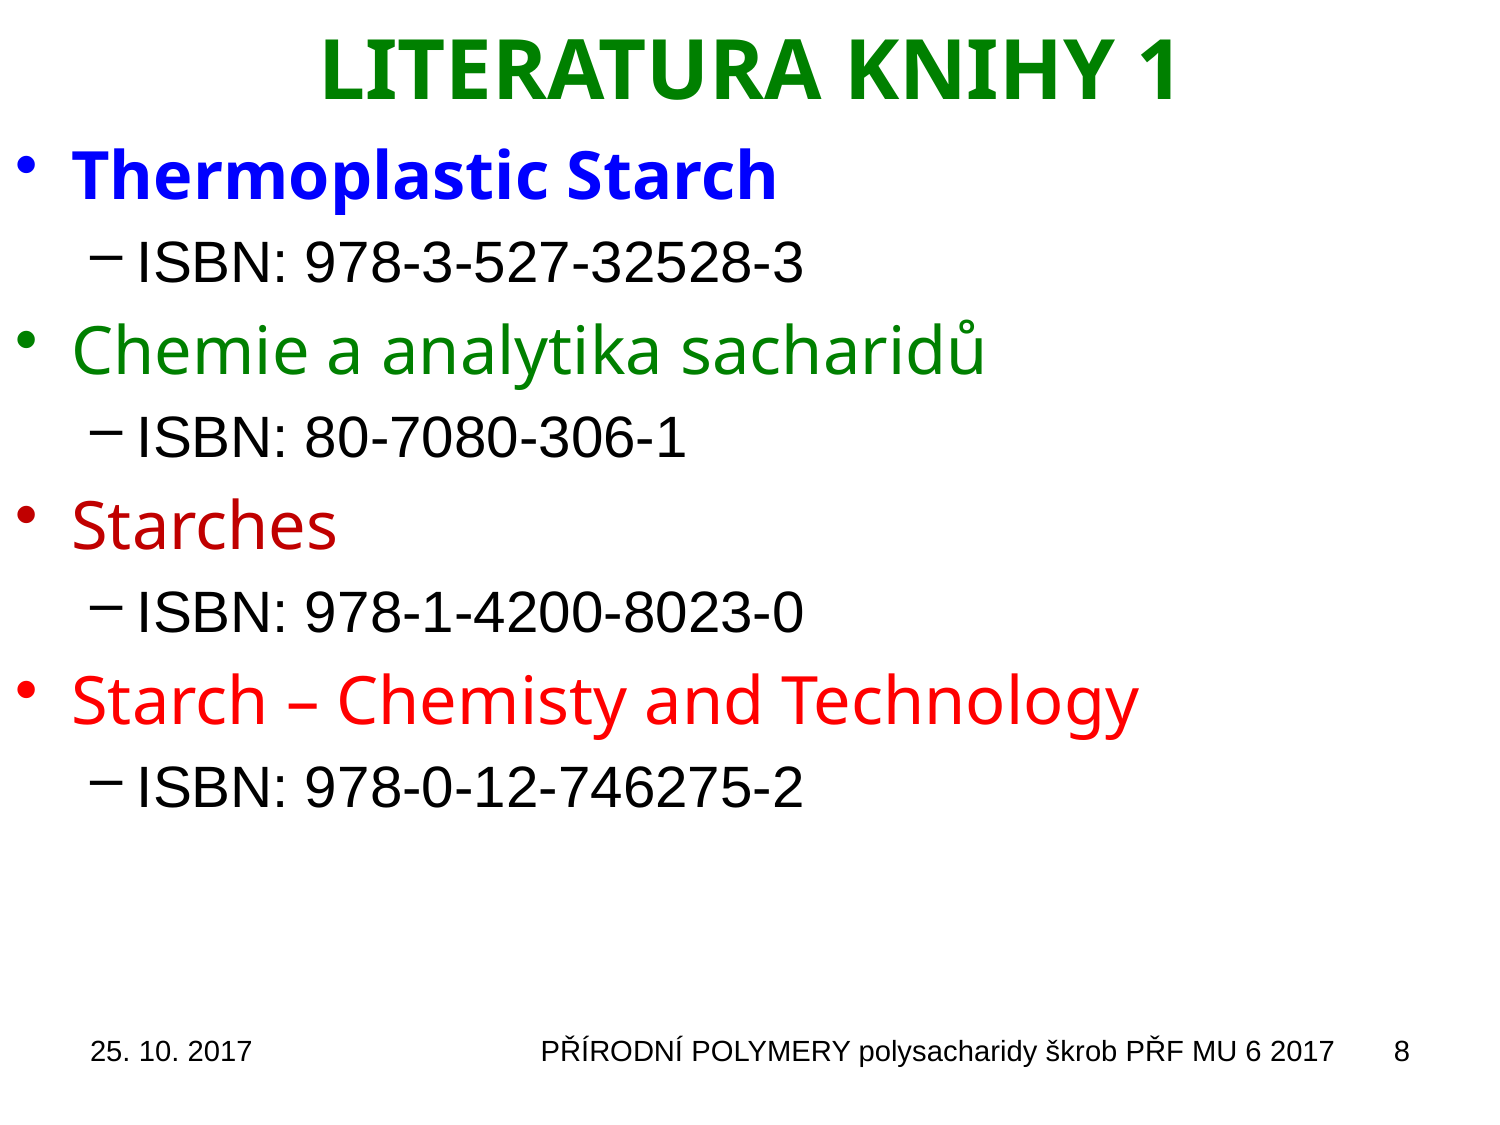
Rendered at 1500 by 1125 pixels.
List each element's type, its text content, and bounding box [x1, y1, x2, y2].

slide_number 25. 10. 2017 [74, 1024, 426, 1103]
title LITERATURA KNIHY 1 [76, 18, 1427, 114]
slide_number 8 [1074, 1024, 1426, 1103]
footer PŘÍRODNÍ POLYMERY polysacharidy škrob PŘF MU 6 2017 [512, 1024, 1074, 1103]
list Thermoplastic Starch ISBN: 978-3-527-32528-3 Chemie a analytika sacharidů ISBN: 80-7080-306-1 Starches ISBN: 978-1-4200-8023-0 Starch – Chemisty and Technology ISBN: 978-0-12-746275-2 [0, 125, 1483, 1006]
